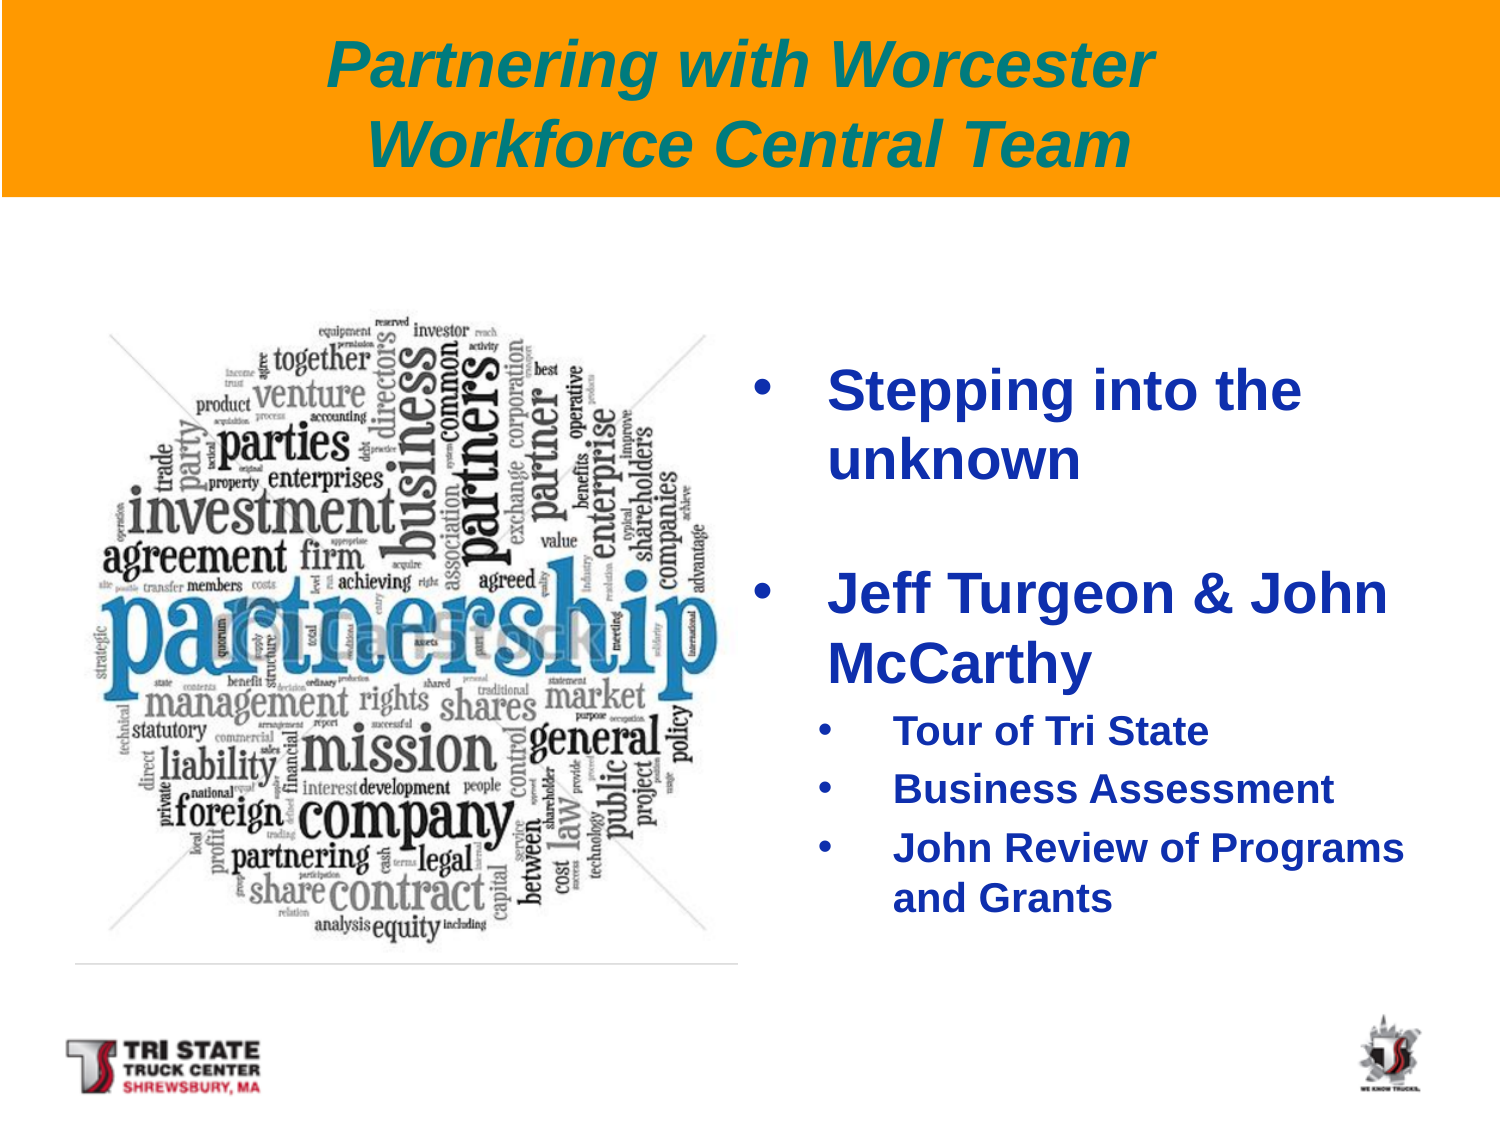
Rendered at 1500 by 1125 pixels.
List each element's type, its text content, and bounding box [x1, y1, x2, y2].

title Partnering with Worcester Workforce Central Team [75, 7, 1425, 196]
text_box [44, 947, 1488, 1114]
list Stepping into the unknown Jeff Turgeon & John McCarthy Tour of Tri State Business Assessment John Review of Programs and Grants [737, 262, 1462, 946]
text_box [0, 0, 1500, 199]
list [74, 300, 738, 967]
